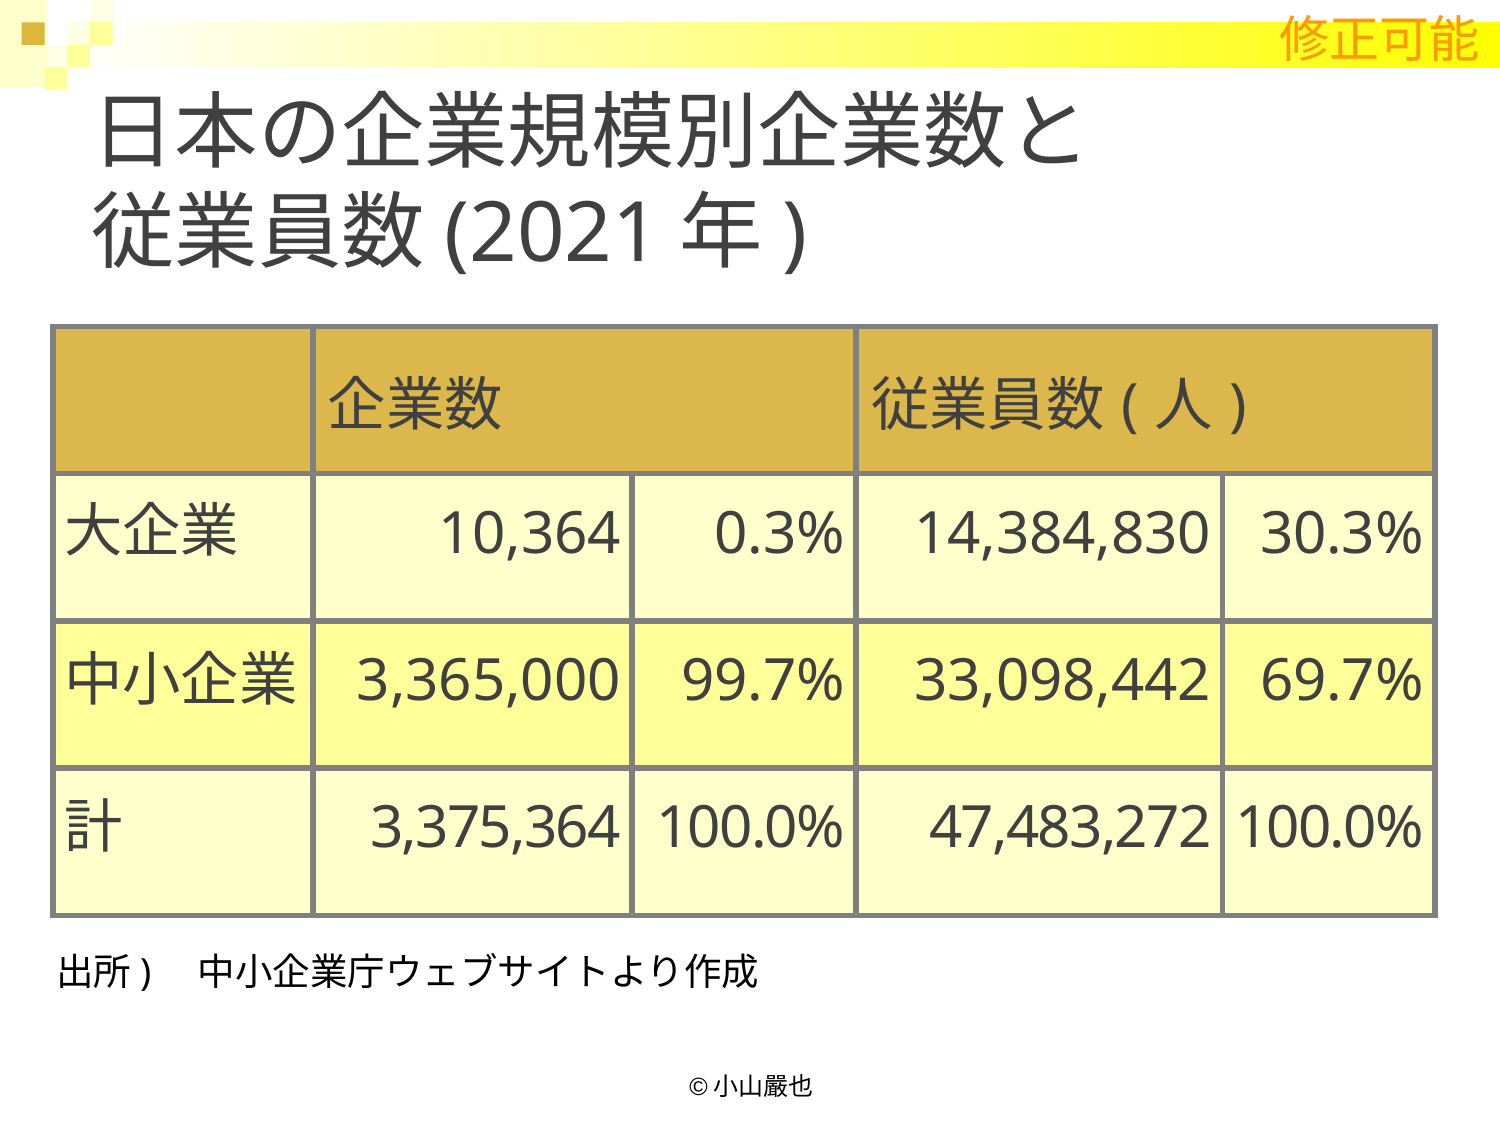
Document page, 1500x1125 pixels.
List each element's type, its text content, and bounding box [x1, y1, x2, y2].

table_cell 69.7% [1225, 624, 1432, 765]
table_cell 100.0% [1225, 771, 1432, 913]
table_header 企業数 [316, 329, 853, 471]
table_cell 0.3% [635, 476, 853, 618]
table_cell 33,098,442 [859, 624, 1220, 765]
table_cell 30.3% [1225, 476, 1432, 618]
table_cell 99.7% [635, 624, 853, 765]
table_header 従業員数(人) [859, 329, 1432, 471]
table_cell 大企業 [56, 476, 310, 618]
table_cell 3,365,000 [316, 624, 629, 765]
footer ©小山嚴也 [663, 1070, 841, 1109]
title 日本の企業規模別企業数と 従業員数(2021年) [76, 78, 1427, 279]
table_cell 中小企業 [56, 624, 310, 765]
text_box 修正可能 [1264, 0, 1495, 75]
table_header [56, 329, 310, 471]
table_cell 100.0% [635, 771, 853, 913]
table_cell 14,384,830 [859, 476, 1220, 618]
table_cell 3,375,364 [316, 771, 629, 913]
table_cell 10,364 [316, 476, 629, 618]
table_cell 計 [56, 771, 310, 913]
text_box 出所) 中小企業庁ウェブサイトより作成 [41, 940, 1022, 1001]
table_cell 47,483,272 [859, 771, 1220, 913]
